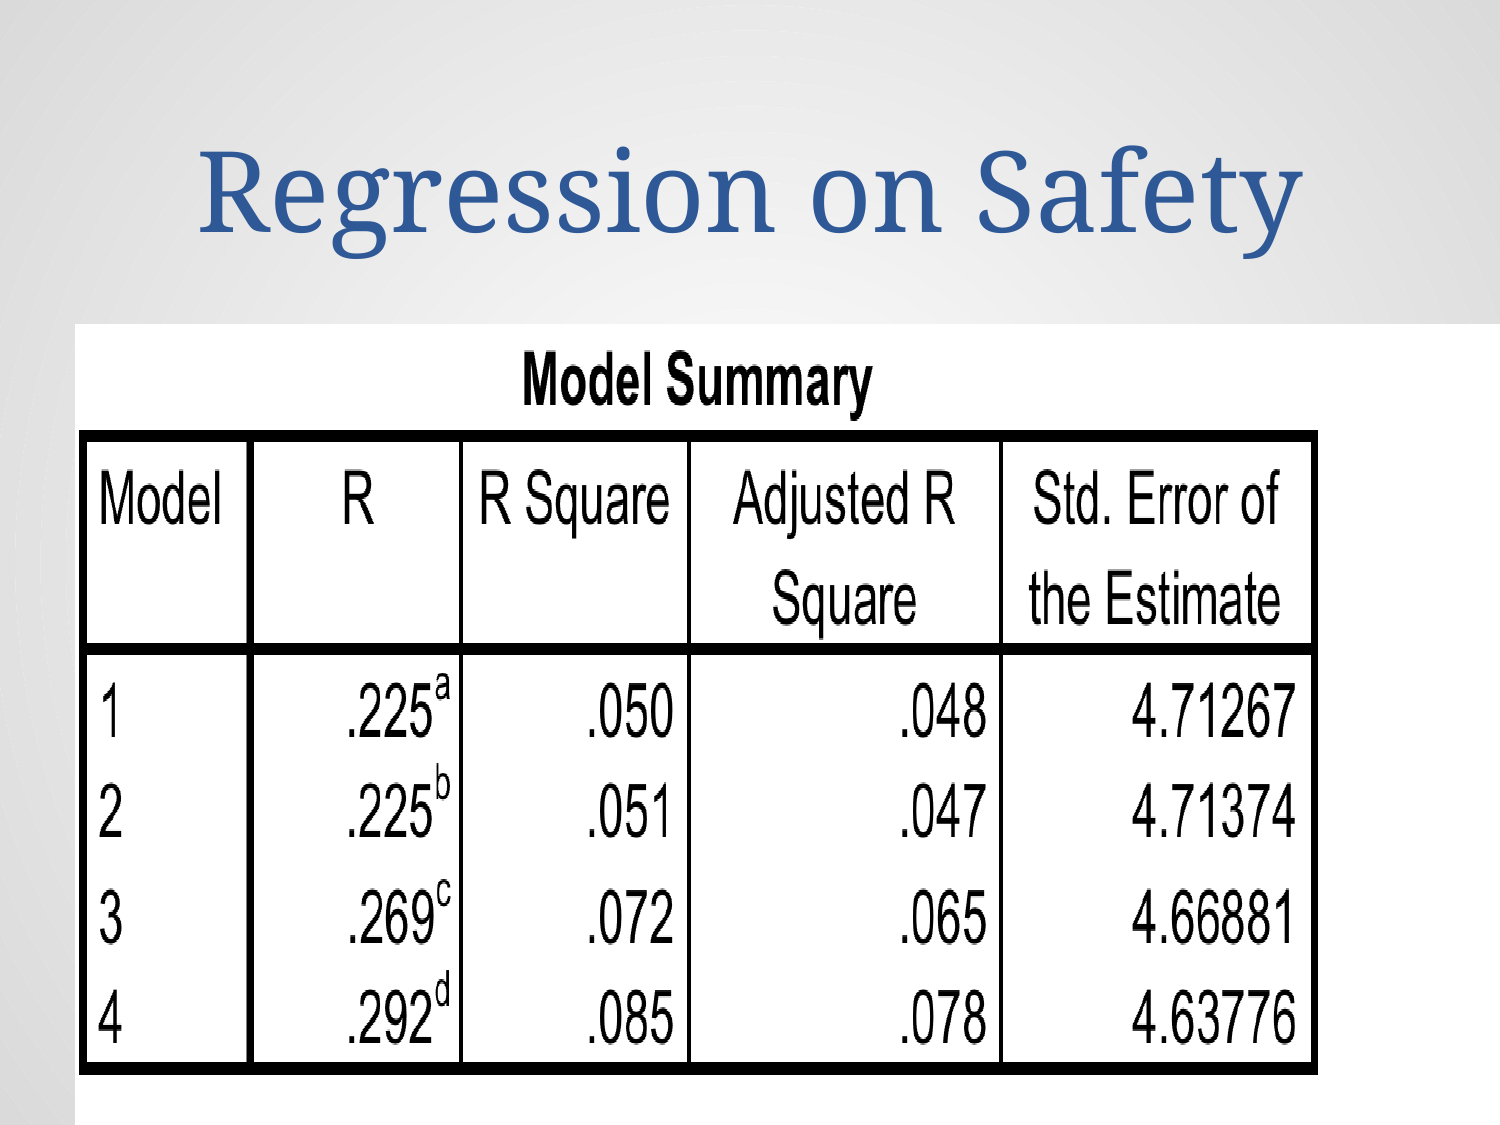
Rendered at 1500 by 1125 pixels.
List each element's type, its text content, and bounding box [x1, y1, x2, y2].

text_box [74, 324, 1500, 1125]
title Regression on Safety [75, 0, 1425, 263]
